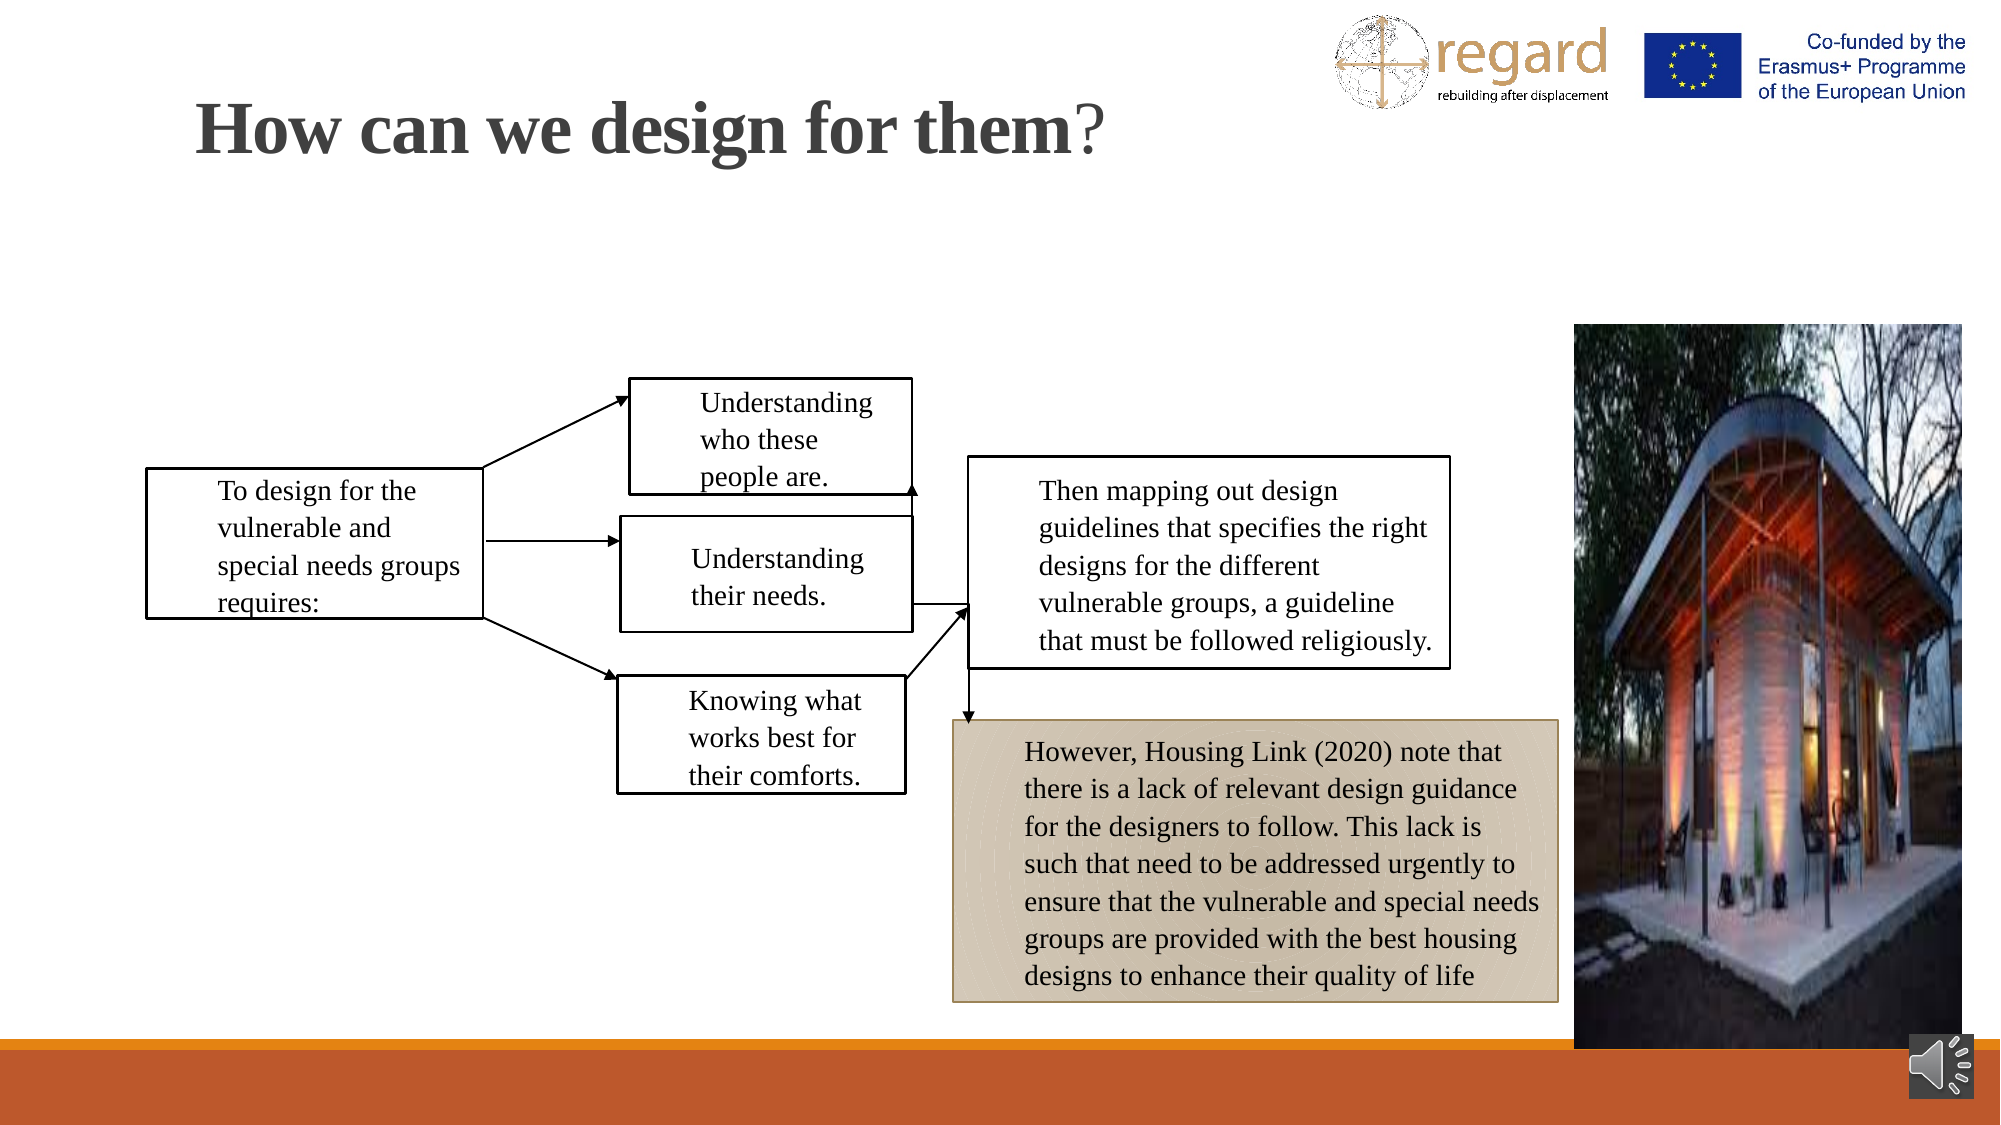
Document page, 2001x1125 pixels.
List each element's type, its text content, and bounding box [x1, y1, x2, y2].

title How can we design for them? [180, 47, 1257, 177]
picture [1335, 15, 1610, 109]
picture [1624, 14, 1982, 117]
picture [1573, 323, 1976, 1101]
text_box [819, 574, 1061, 633]
text_box Then mapping out design guidelines that specifies the right designs for the different vulnerable groups, a guideline that must be followed religiously. [967, 455, 1451, 670]
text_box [905, 606, 969, 681]
text_box However, Housing Link (2020) note that there is a lack of relevant design guidance for the designers to follow. This lack is such that need to be addressed urgently to ensure that the vulnerable and special needs groups are provided with the best housing designs to enhance their quality of life [952, 719, 1559, 1003]
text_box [482, 395, 630, 468]
text_box Knowing what works best for their comforts. [616, 674, 907, 795]
text_box To design for the vulnerable and special needs groups requires: [145, 467, 484, 620]
text_box Understanding who these people are. [628, 377, 913, 496]
text_box Understanding their needs. [619, 515, 911, 633]
text_box [36, 272, 1839, 992]
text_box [482, 617, 619, 681]
